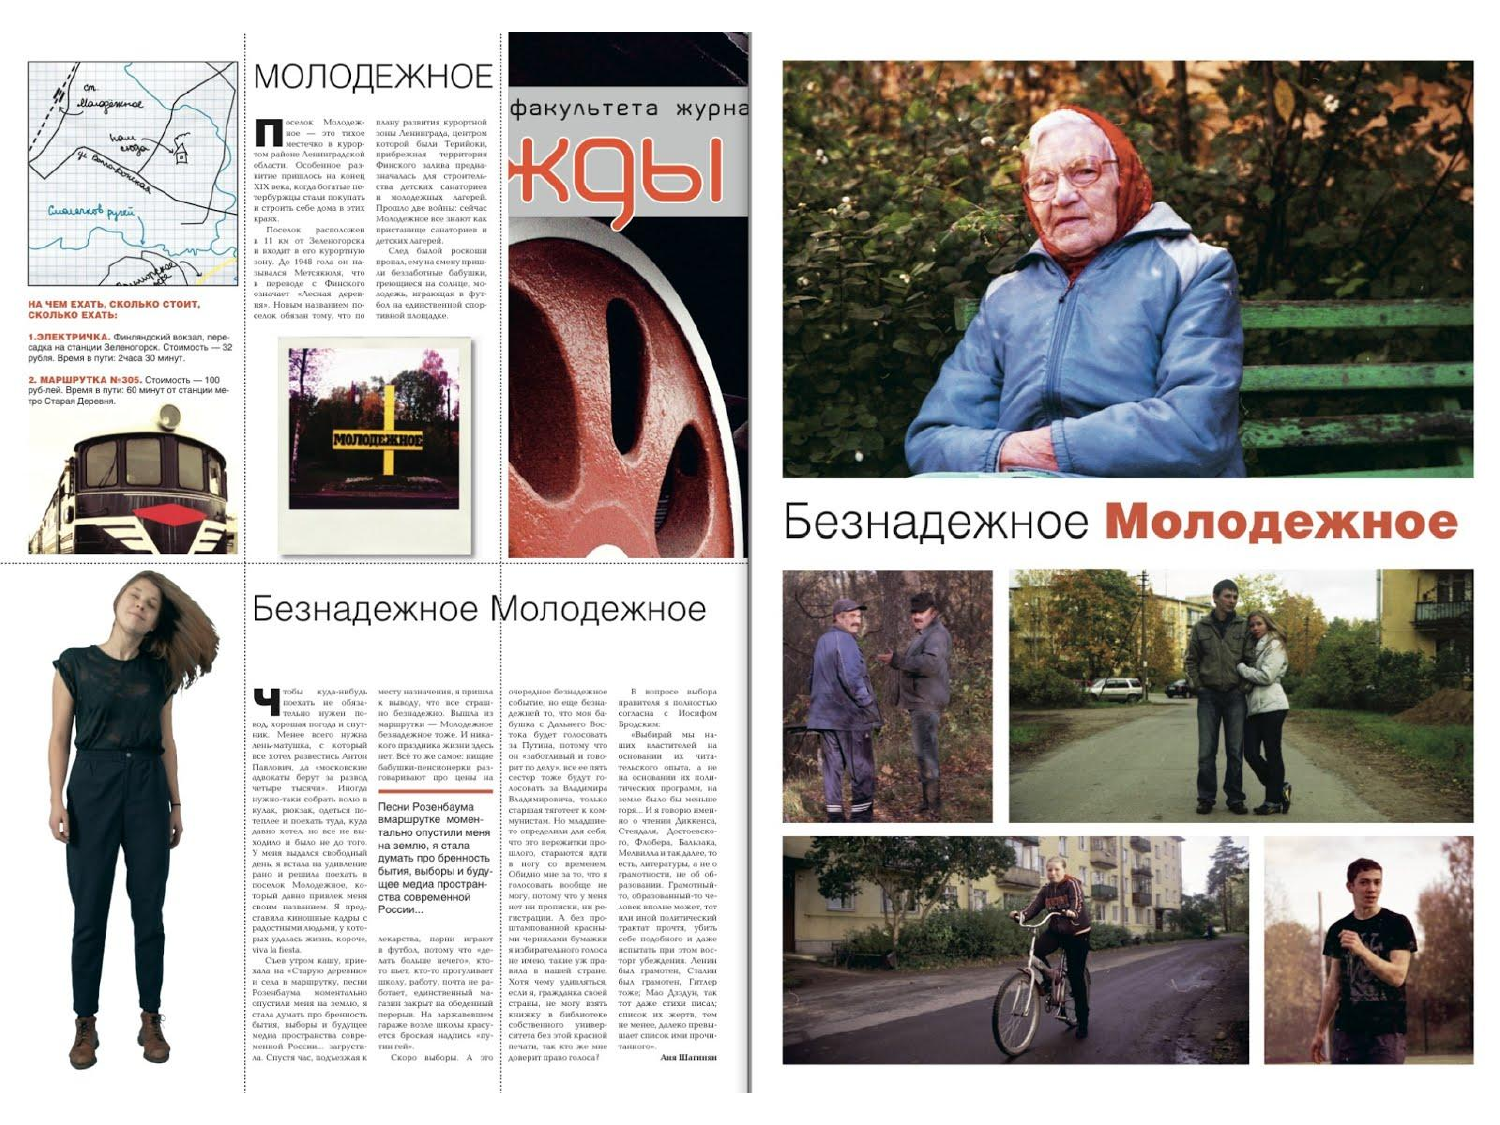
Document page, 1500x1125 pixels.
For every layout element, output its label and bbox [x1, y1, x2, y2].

text_box [0, 32, 1500, 1093]
